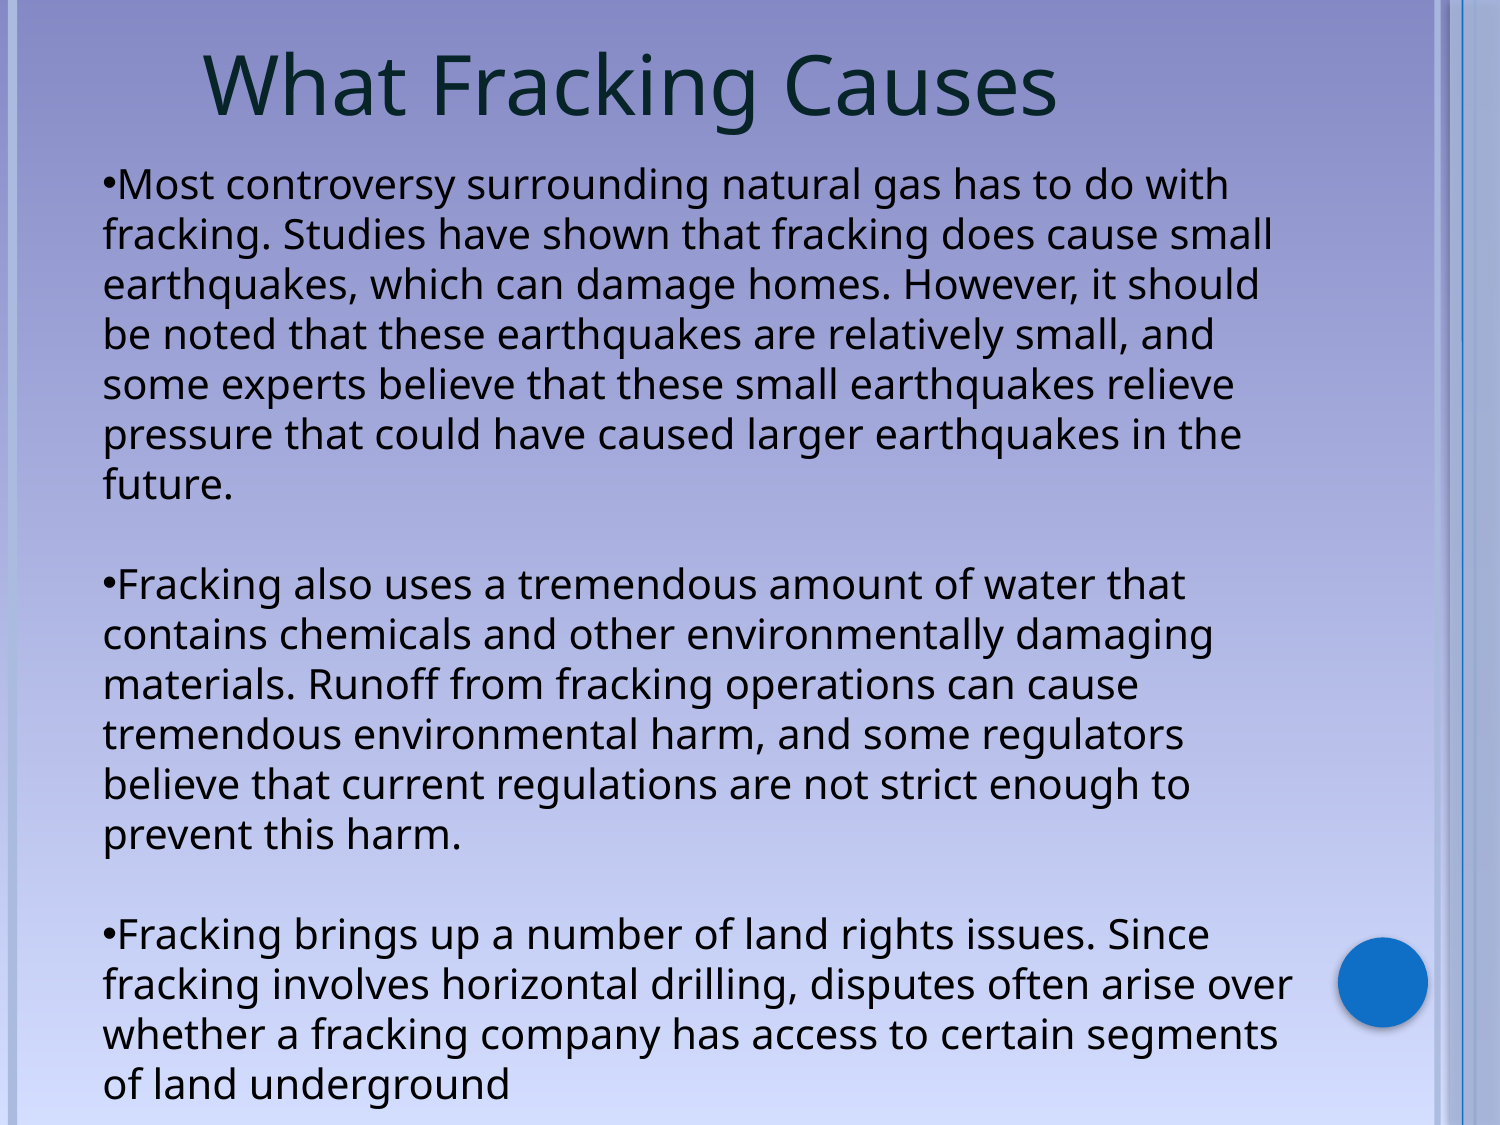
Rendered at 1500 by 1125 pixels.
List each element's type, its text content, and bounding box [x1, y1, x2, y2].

text_box What Fracking Causes [187, 24, 1200, 140]
text_box Most controversy surrounding natural gas has to do with fracking. Studies have shown that fracking does cause small earthquakes, which can damage homes. However, it should be noted that these earthquakes are relatively small, and some experts believe that these small earthquakes relieve pressure that could have caused larger earthquakes in the future. Fracking also uses a tremendous amount of water that contains chemicals and other environmentally damaging materials. Runoff from fracking operations can cause tremendous environmental harm, and some regulators believe that current regulations are not strict enough to prevent this harm. Fracking brings up a number of land rights issues. Since fracking involves horizontal drilling, disputes often arise over whether a fracking company has access to certain segments of land underground [87, 149, 1325, 1116]
